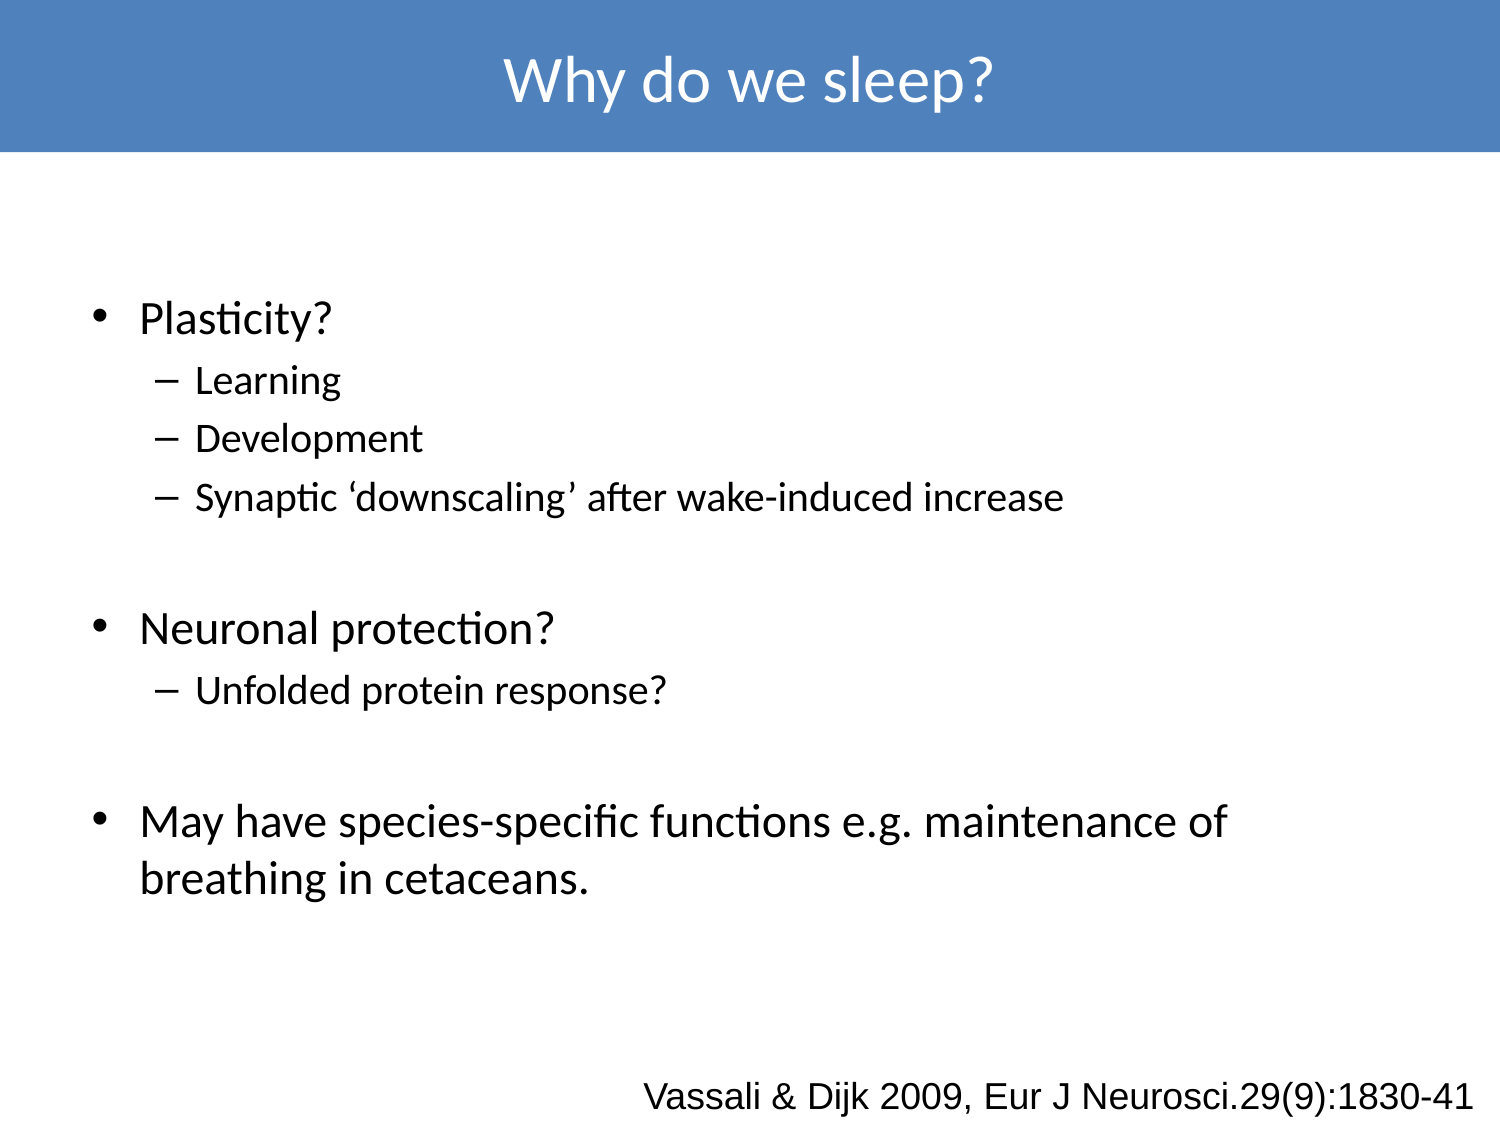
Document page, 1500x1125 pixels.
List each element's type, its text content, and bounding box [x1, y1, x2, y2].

text_box Why do we sleep? [0, 0, 1500, 153]
list Plasticity? Learning Development Synaptic ‘downscaling’ after wake-induced increase Neuronal protection? Unfolded protein response? May have species-specific functions e.g. maintenance of breathing in cetaceans. [76, 278, 1427, 917]
text_box Vassali & Dijk 2009, Eur J Neurosci.29(9):1830-41 [628, 1064, 1490, 1125]
